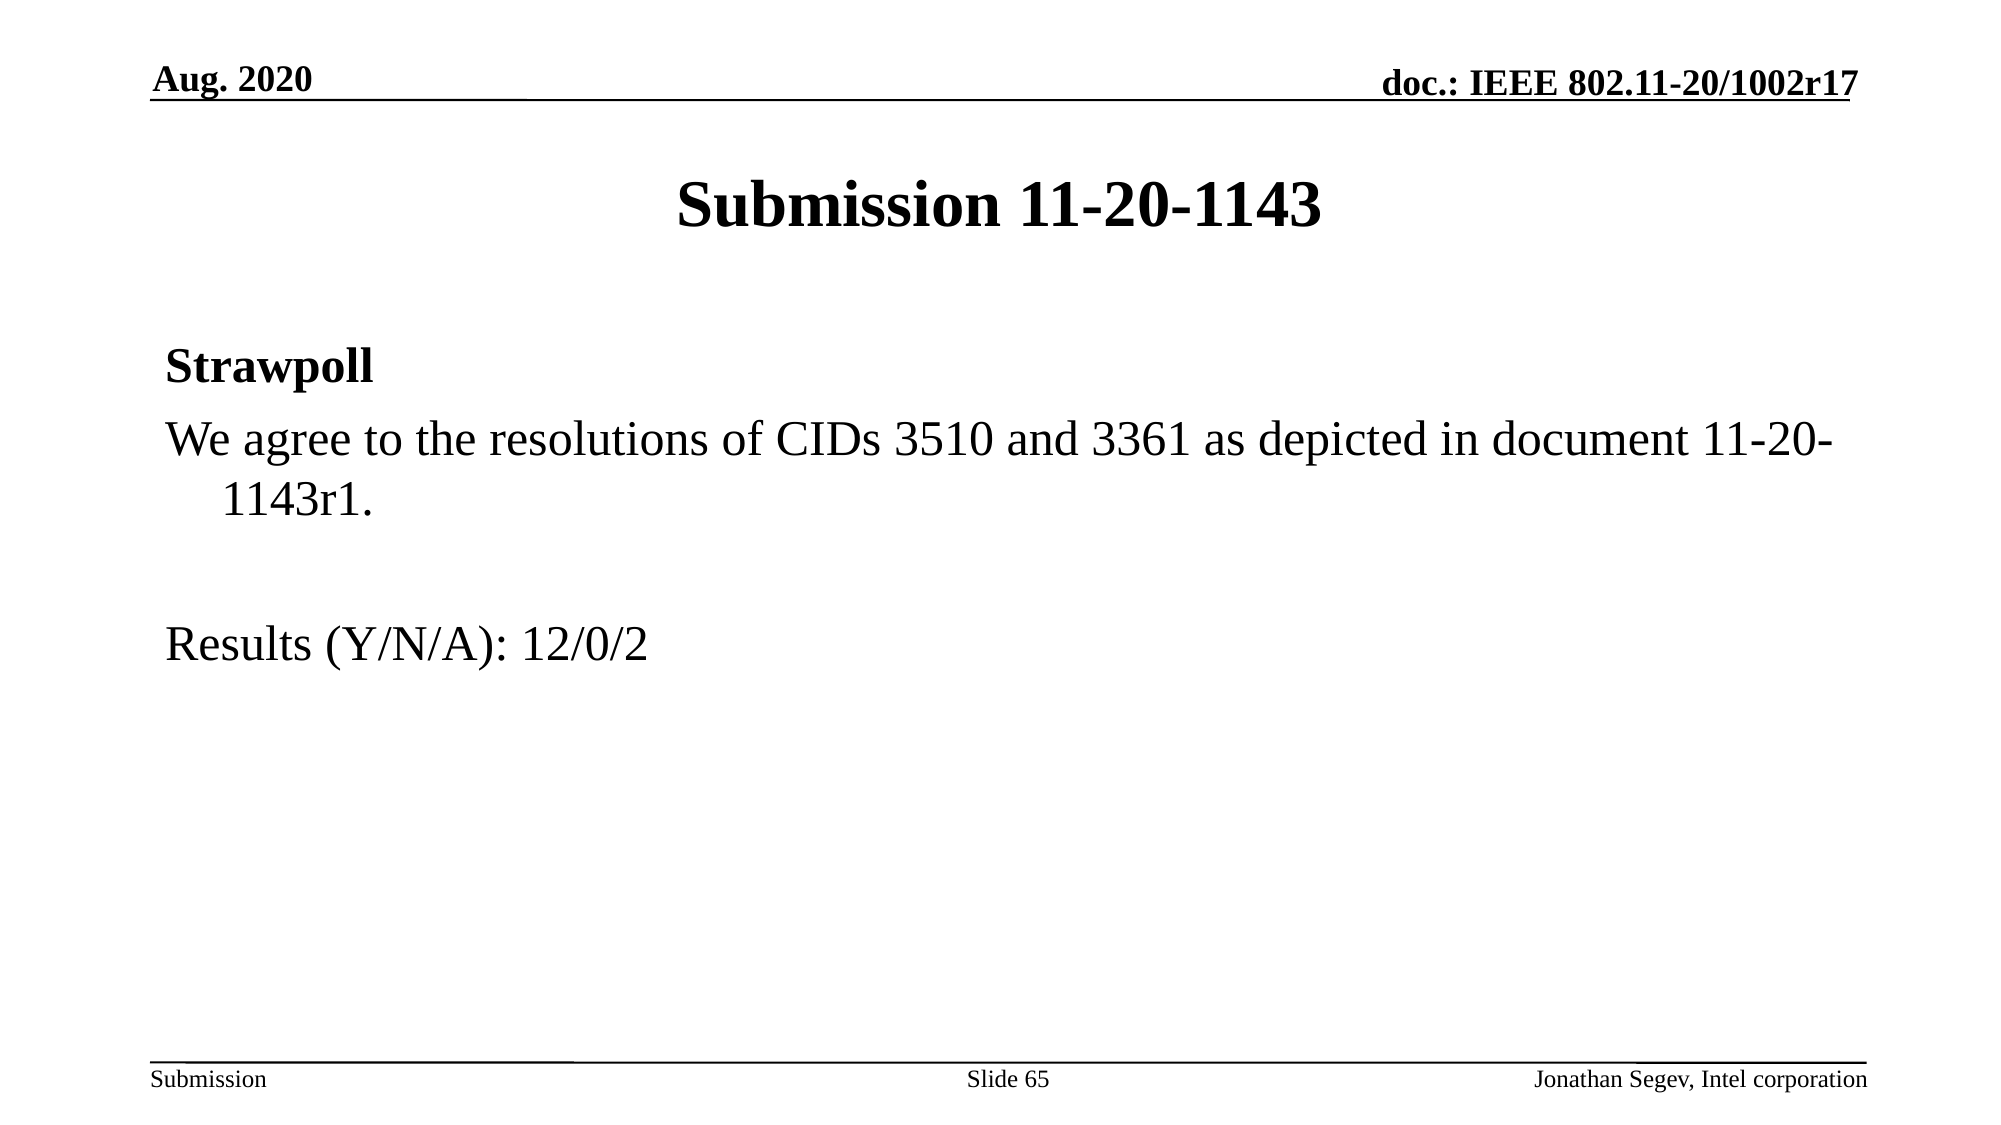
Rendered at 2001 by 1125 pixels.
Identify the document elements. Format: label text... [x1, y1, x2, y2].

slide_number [152, 54, 563, 100]
title Submission 11-20-1143 [149, 112, 1850, 288]
list Strawpoll We agree to the resolutions of CIDs 3510 and 3361 as depicted in document 11-20-1143r1. Results (Y/N/A): 12/0/2 [149, 324, 1850, 1000]
slide_number Slide 65 [950, 1061, 1067, 1123]
footer Jonathan Segev, Intel corporation [1171, 1061, 1869, 1093]
